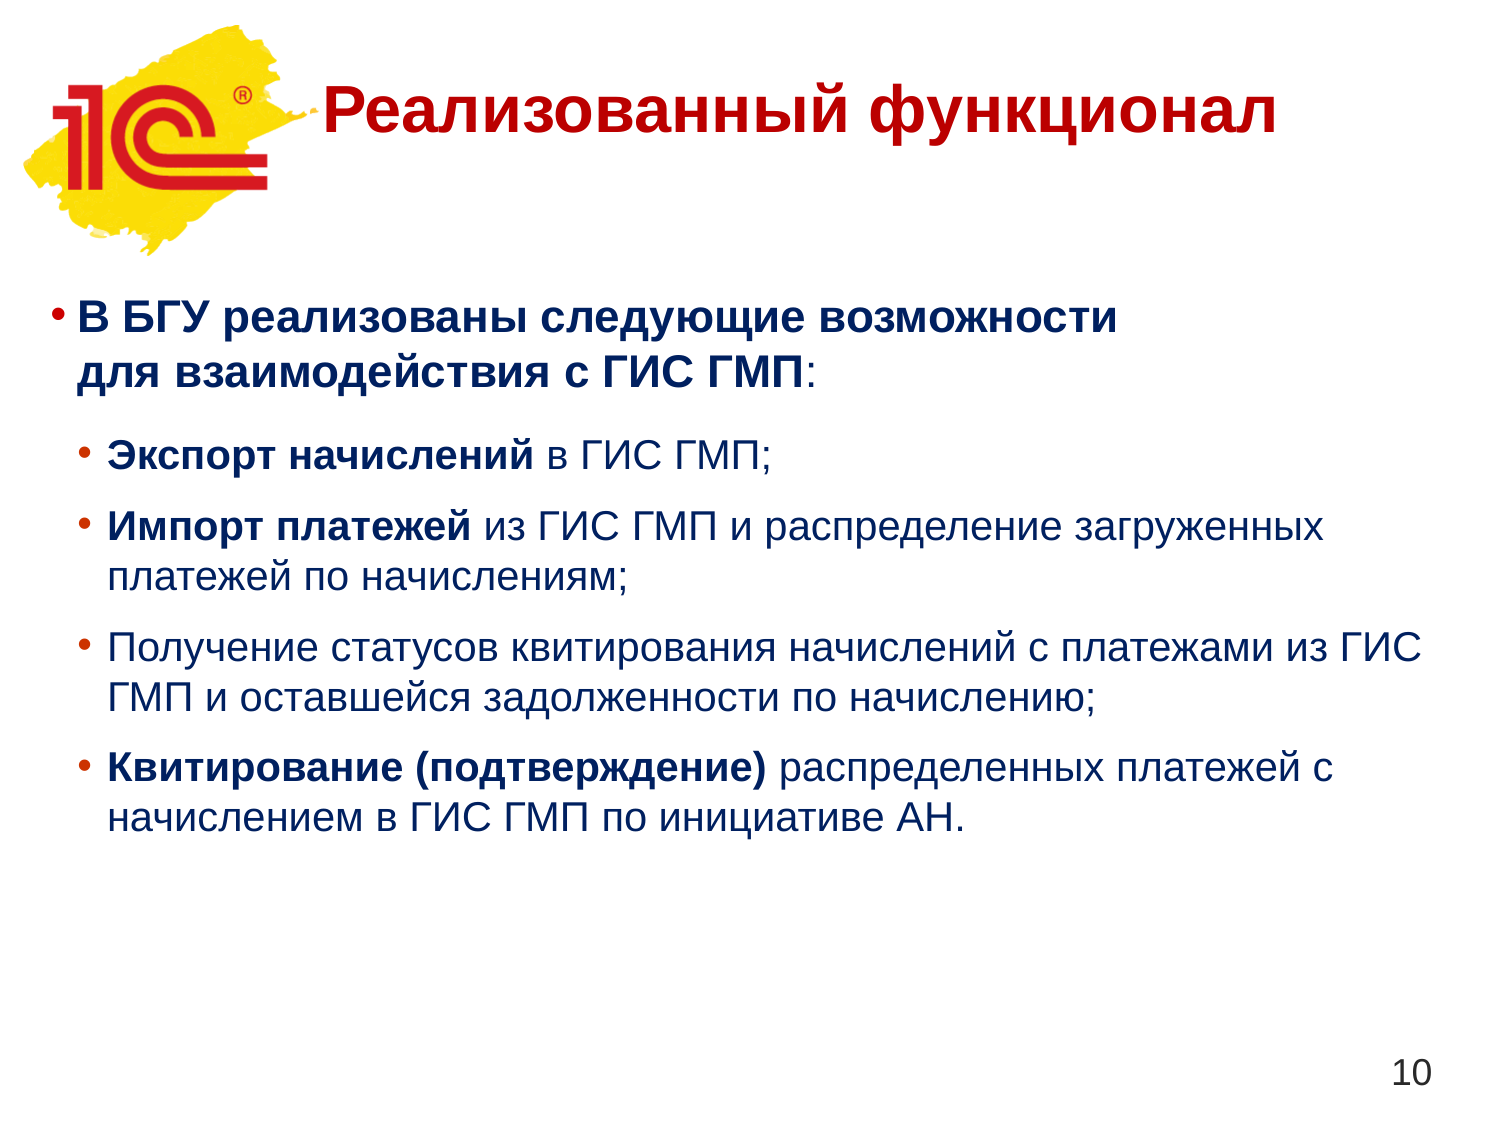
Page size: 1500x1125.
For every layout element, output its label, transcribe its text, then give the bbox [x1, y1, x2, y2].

slide_number 10 [1376, 1040, 1470, 1102]
picture [23, 25, 319, 256]
list В БГУ реализованы следующие возможности для взаимодействия с ГИС ГМП: Экспорт начислений в ГИС ГМП; Импорт платежей из ГИС ГМП и распределение загруженных платежей по начислениям; Получение статусов квитирования начислений с платежами из ГИС ГМП и оставшейся задолженности по начислению; Квитирование (подтверждение) распределенных платежей с начислением в ГИС ГМП по инициативе АН. [35, 278, 1454, 799]
title Реализованный функционал [306, 24, 1460, 203]
